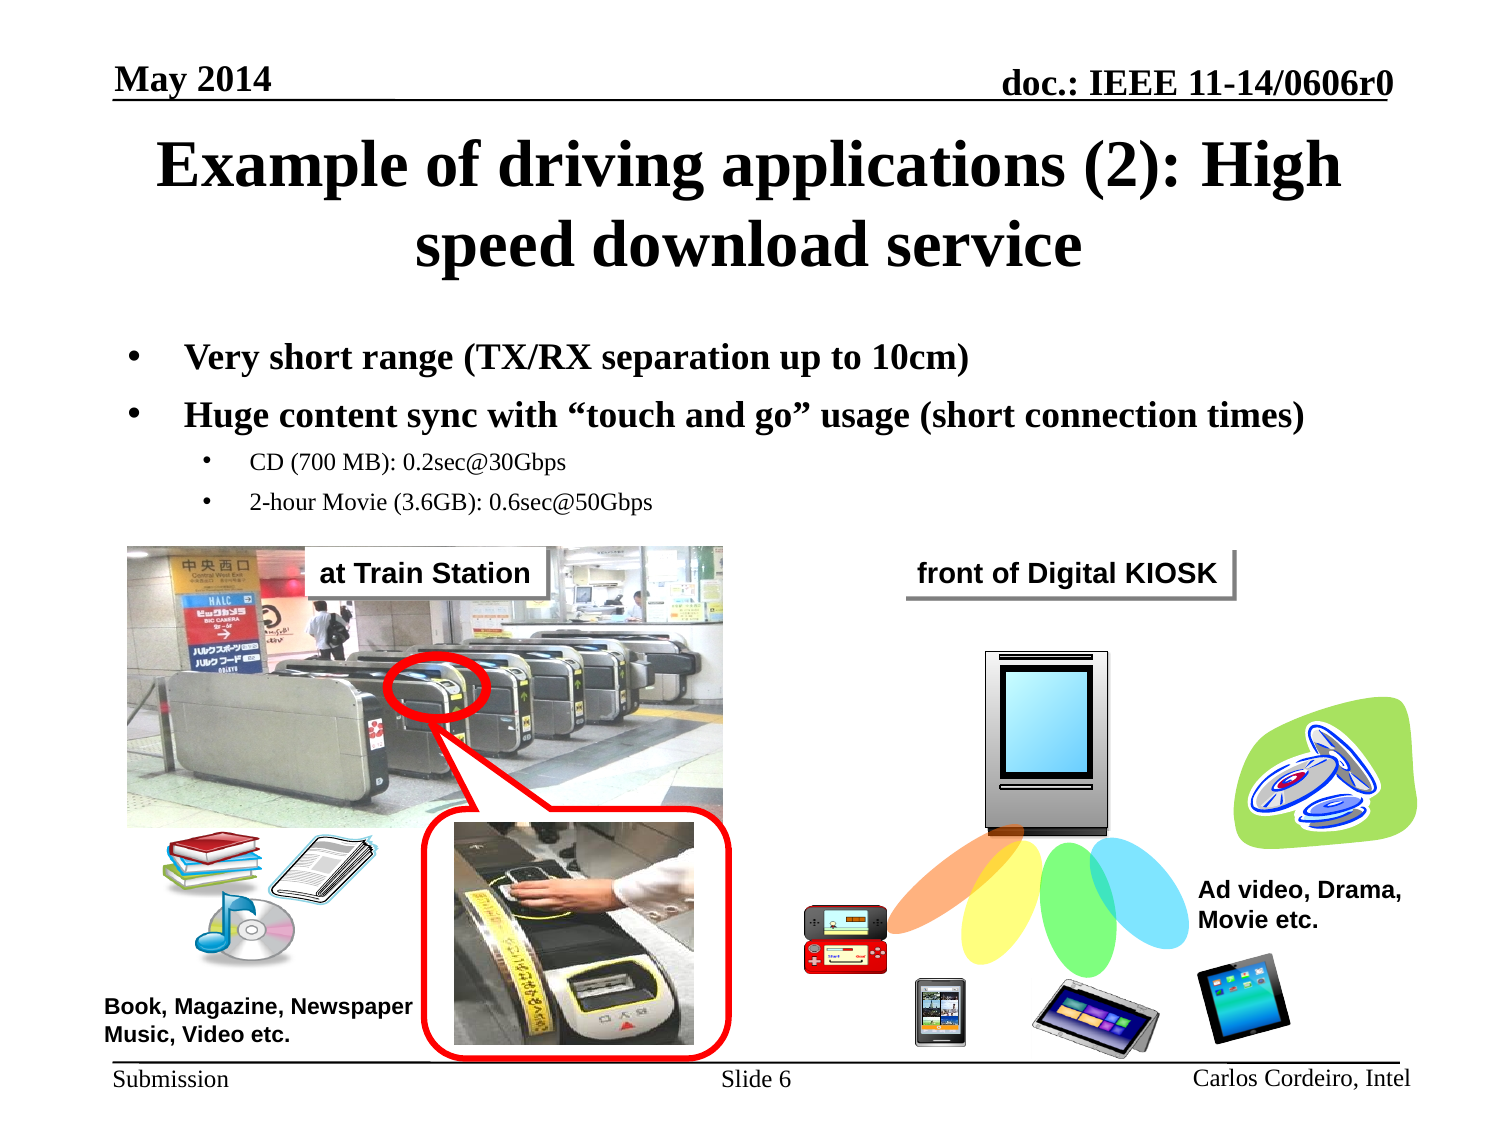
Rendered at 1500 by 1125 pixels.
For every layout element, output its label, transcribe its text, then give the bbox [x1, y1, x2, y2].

footer Carlos Cordeiro, Intel [888, 1067, 1412, 1091]
slide_number Slide 6 [712, 1061, 800, 1123]
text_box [87, 545, 729, 1059]
list Very short range (TX/RX separation up to 10cm) Huge content sync with “touch and go” usage (short connection times) CD (700 MB): 0.2sec@30Gbps 2-hour Movie (3.6GB): 0.6sec@50Gbps [112, 324, 1388, 1000]
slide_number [114, 54, 423, 100]
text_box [804, 546, 1424, 1059]
title Example of driving applications (2): High speed download service [112, 112, 1388, 288]
